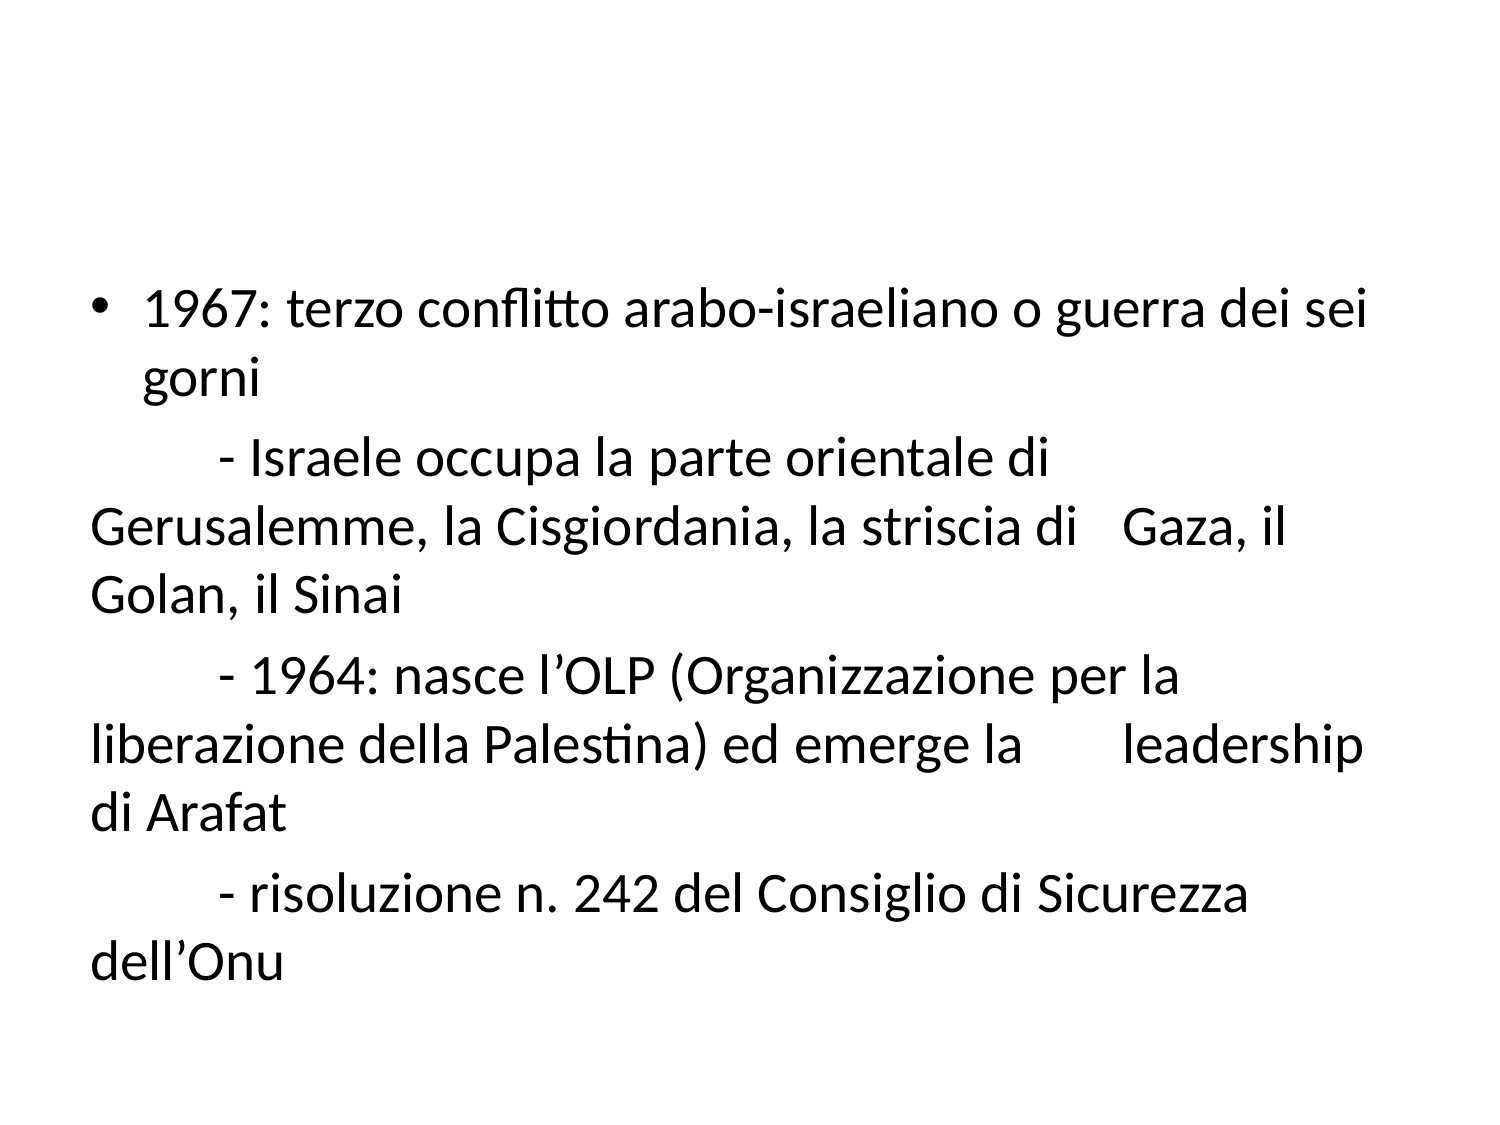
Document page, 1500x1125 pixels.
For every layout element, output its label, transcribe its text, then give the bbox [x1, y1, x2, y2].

list 1967: terzo conflitto arabo-israeliano o guerra dei sei gorni - Israele occupa la parte orientale di Gerusalemme, la Cisgiordania, la striscia di Gaza, il Golan, il Sinai - 1964: nasce l’OLP (Organizzazione per la liberazione della Palestina) ed emerge la leadership di Arafat - risoluzione n. 242 del Consiglio di Sicurezza dell’Onu [75, 262, 1425, 1005]
